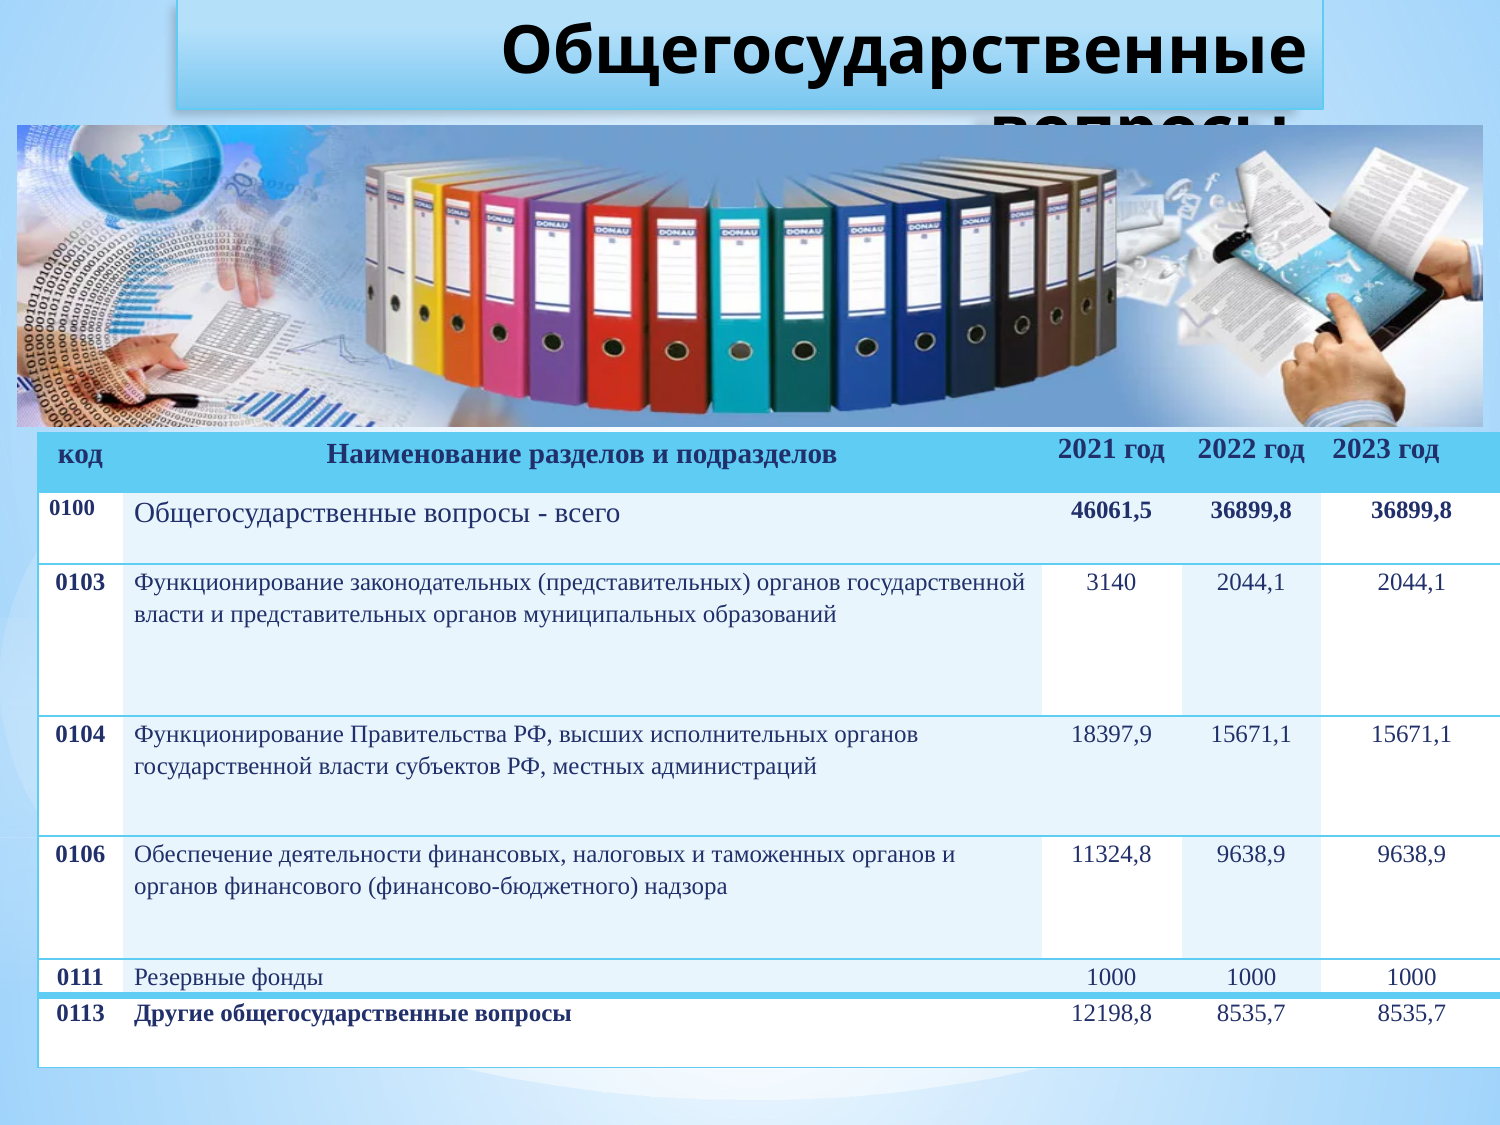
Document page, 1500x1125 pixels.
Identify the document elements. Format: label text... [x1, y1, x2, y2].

table_cell 9638,9 [1182, 837, 1321, 958]
table_cell 2044,1 [1321, 565, 1500, 715]
table_cell 0106 [39, 837, 123, 958]
table_cell 8535,7 [1182, 999, 1321, 1067]
table_cell 18397,9 [1042, 717, 1182, 835]
table_cell 9638,9 [1321, 837, 1500, 958]
table_cell Обеспечение деятельности финансовых, налоговых и таможенных органов и органов финансового (финансово-бюджетного) надзора [123, 837, 1042, 958]
table_cell Резервные фонды [123, 960, 1042, 992]
table_cell 12198,8 [1042, 999, 1182, 1067]
table_cell Общегосударственные вопросы - всего [123, 493, 1042, 563]
picture [17, 125, 1483, 428]
table_cell 1000 [1182, 960, 1321, 992]
table_cell 0113 [39, 999, 123, 1067]
table_cell 36899,8 [1321, 493, 1500, 563]
table_cell 3140 [1042, 565, 1182, 715]
table_cell 11324,8 [1042, 837, 1182, 958]
table_header 2022 год [1182, 437, 1321, 491]
table_cell Функционирование законодательных (представительных) органов государственной власти и представительных органов муниципальных образований [123, 565, 1042, 715]
table_cell 1000 [1321, 960, 1500, 992]
table_header Наименование разделов и подразделов [123, 437, 1042, 491]
table_header код [39, 437, 123, 491]
table_cell 2044,1 [1182, 565, 1321, 715]
table_cell 8535,7 [1321, 999, 1500, 1067]
table_cell 36899,8 [1182, 493, 1321, 563]
table_cell 0100 [39, 493, 123, 563]
table_cell Другие общегосударственные вопросы [123, 999, 1042, 1067]
title Общегосударственные вопросы [176, 0, 1324, 110]
table_header 2021 год [1042, 437, 1182, 491]
table_cell 0111 [39, 960, 123, 992]
table_cell 15671,1 [1321, 717, 1500, 835]
table_header 2023 год [1321, 433, 1500, 491]
table_cell 15671,1 [1182, 717, 1321, 835]
table_cell 1000 [1042, 960, 1182, 992]
table_cell 0103 [39, 565, 123, 715]
table_cell Функционирование Правительства РФ, высших исполнительных органов государственной власти субъектов РФ, местных администраций [123, 717, 1042, 835]
table_cell 0104 [39, 717, 123, 835]
table_cell 46061,5 [1042, 493, 1182, 563]
